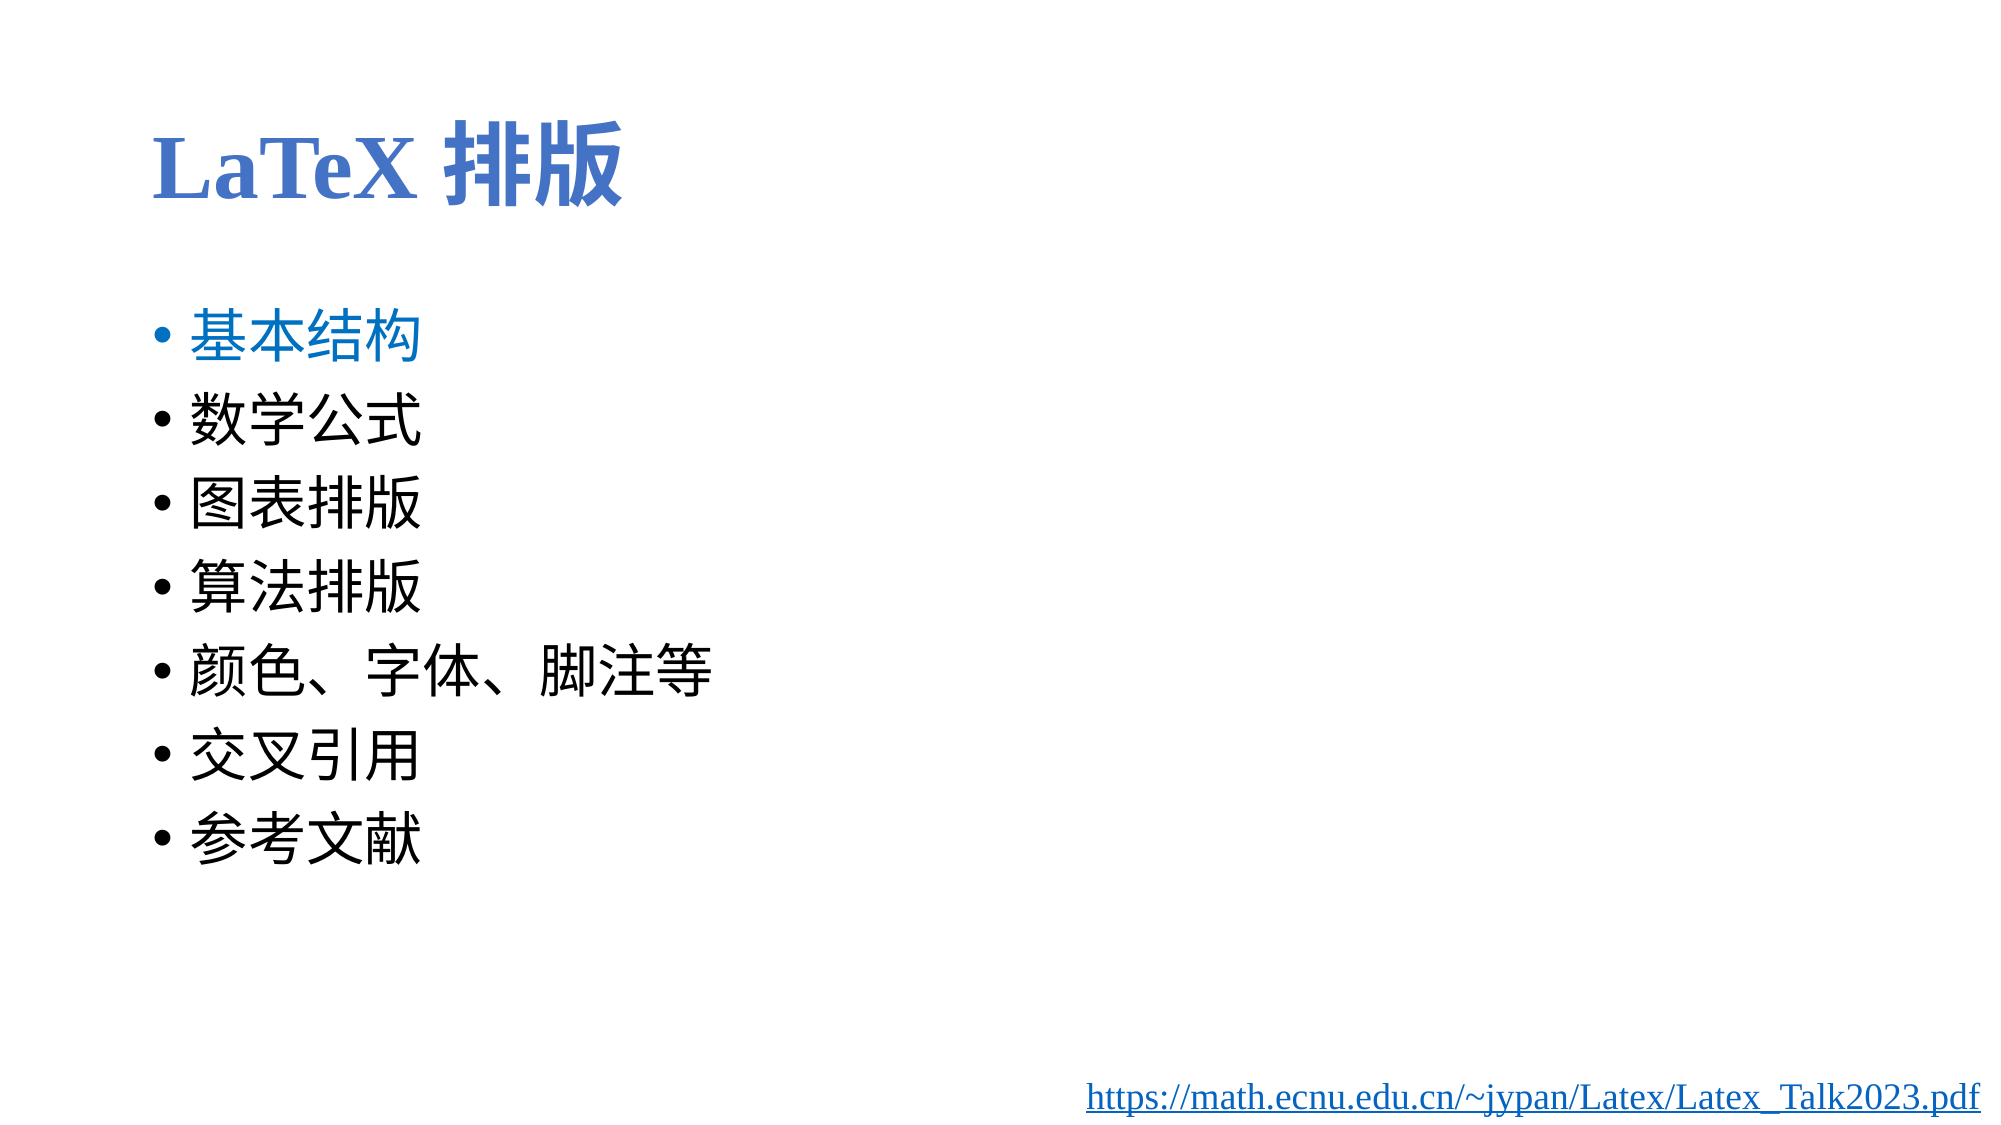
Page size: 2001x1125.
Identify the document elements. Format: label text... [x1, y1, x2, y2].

text_box https://math.ecnu.edu.cn/~jypan/Latex/Latex_Talk2023.pdf [1071, 1064, 1997, 1125]
list 基本结构 数学公式 图表排版 算法排版 颜色、字体、脚注等 交叉引用 参考文献 [137, 299, 1863, 1014]
title LaTeX排版 [137, 59, 1863, 278]
